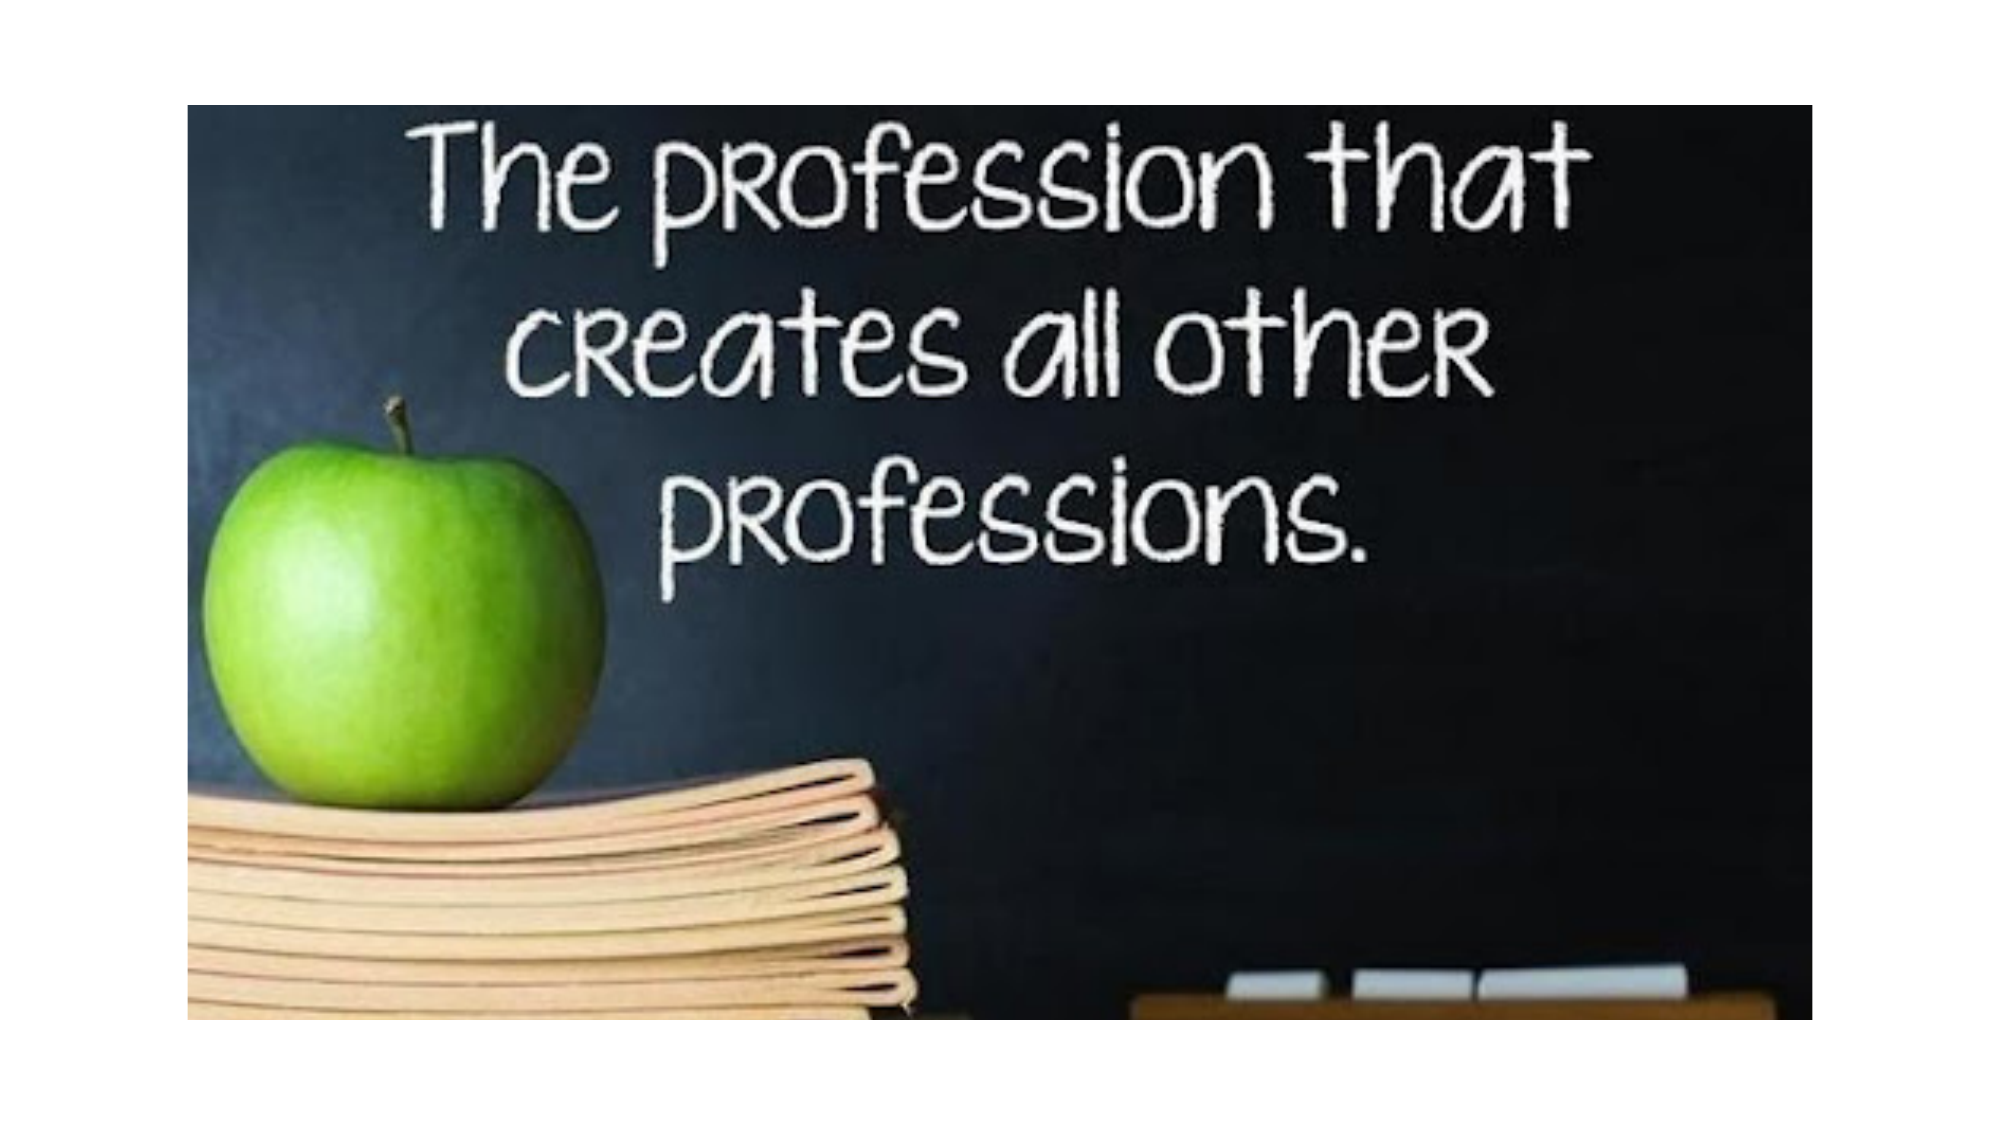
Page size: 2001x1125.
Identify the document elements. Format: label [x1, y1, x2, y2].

picture [187, 105, 1813, 1020]
